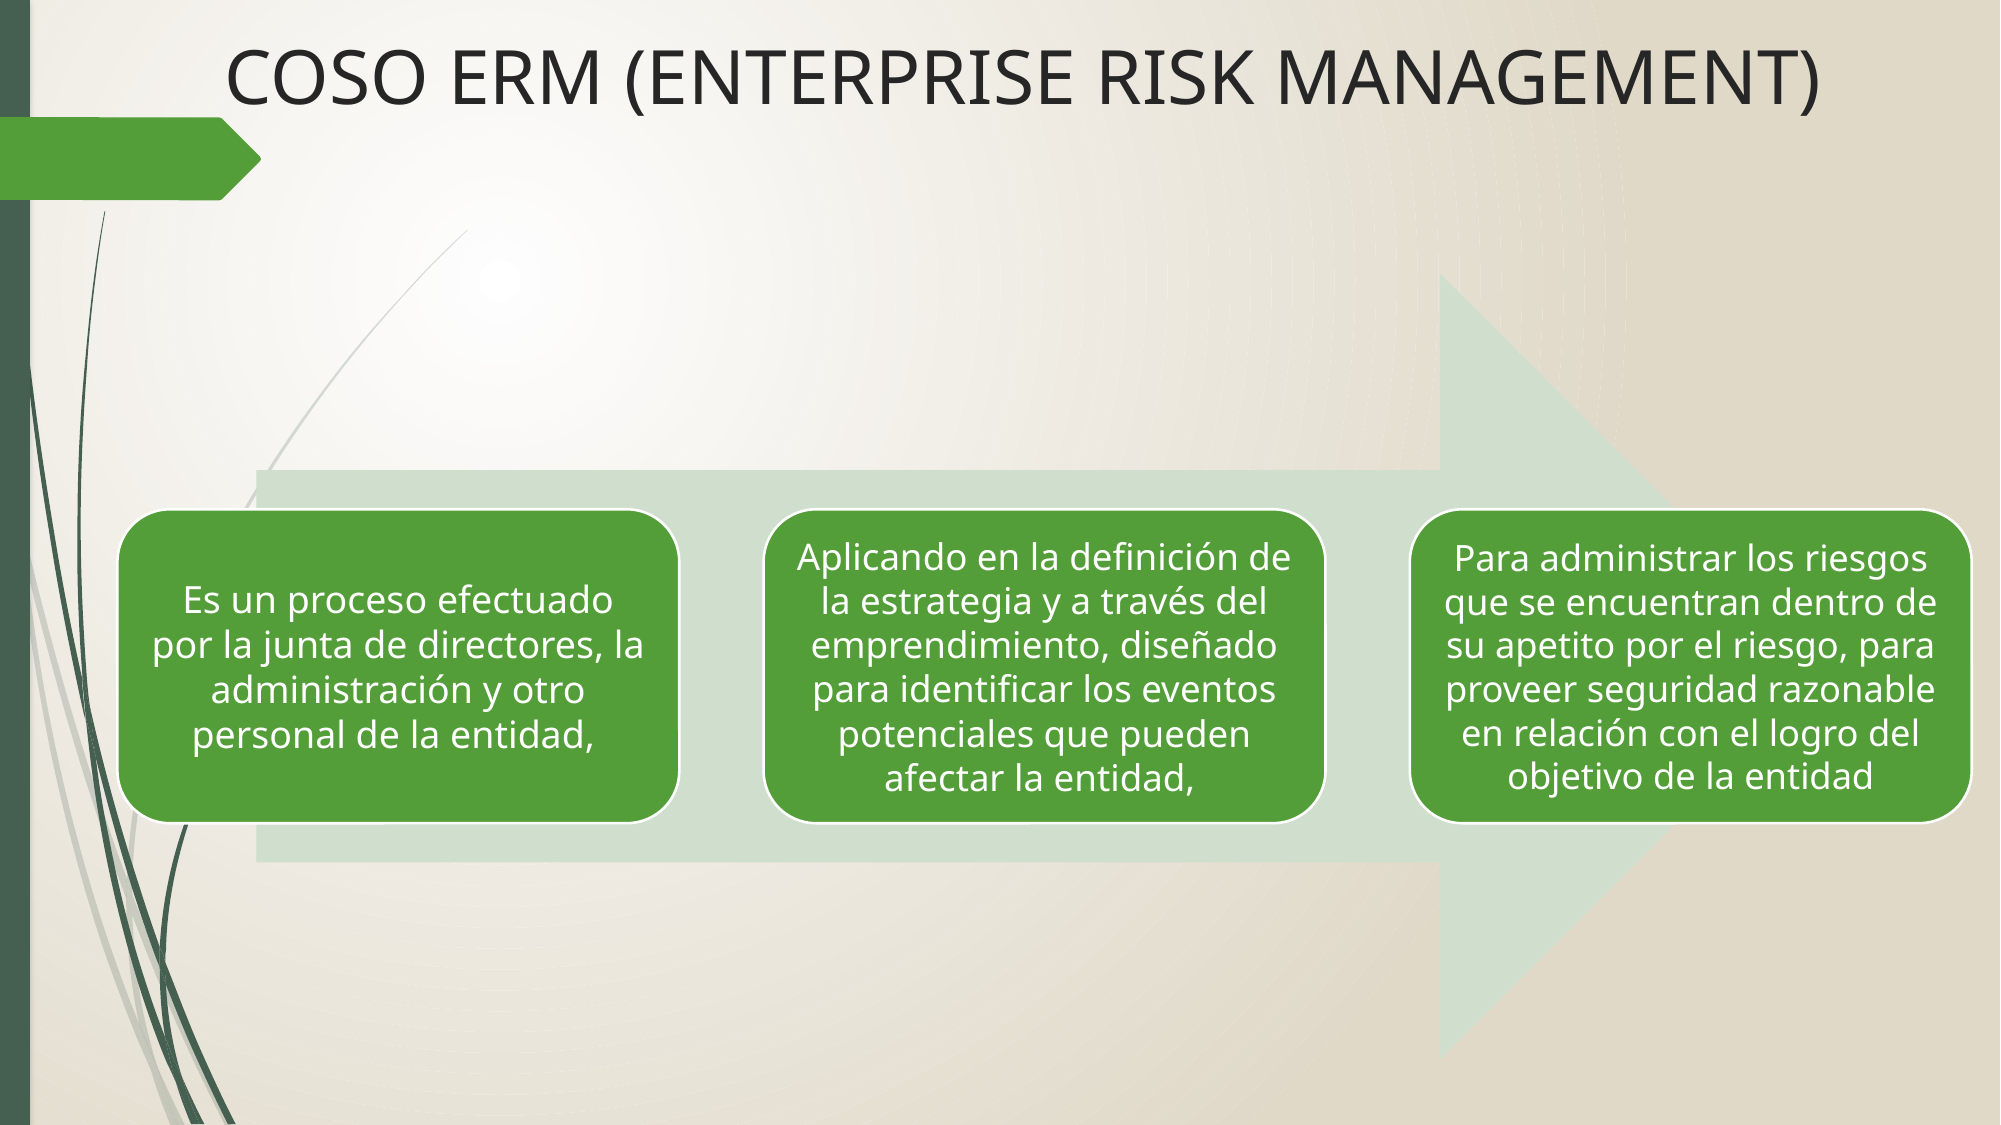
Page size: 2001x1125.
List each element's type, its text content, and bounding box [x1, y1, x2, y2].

title COSO ERM (ENTERPRISE RISK MANAGEMENT) [93, 21, 1838, 233]
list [117, 273, 1972, 1059]
